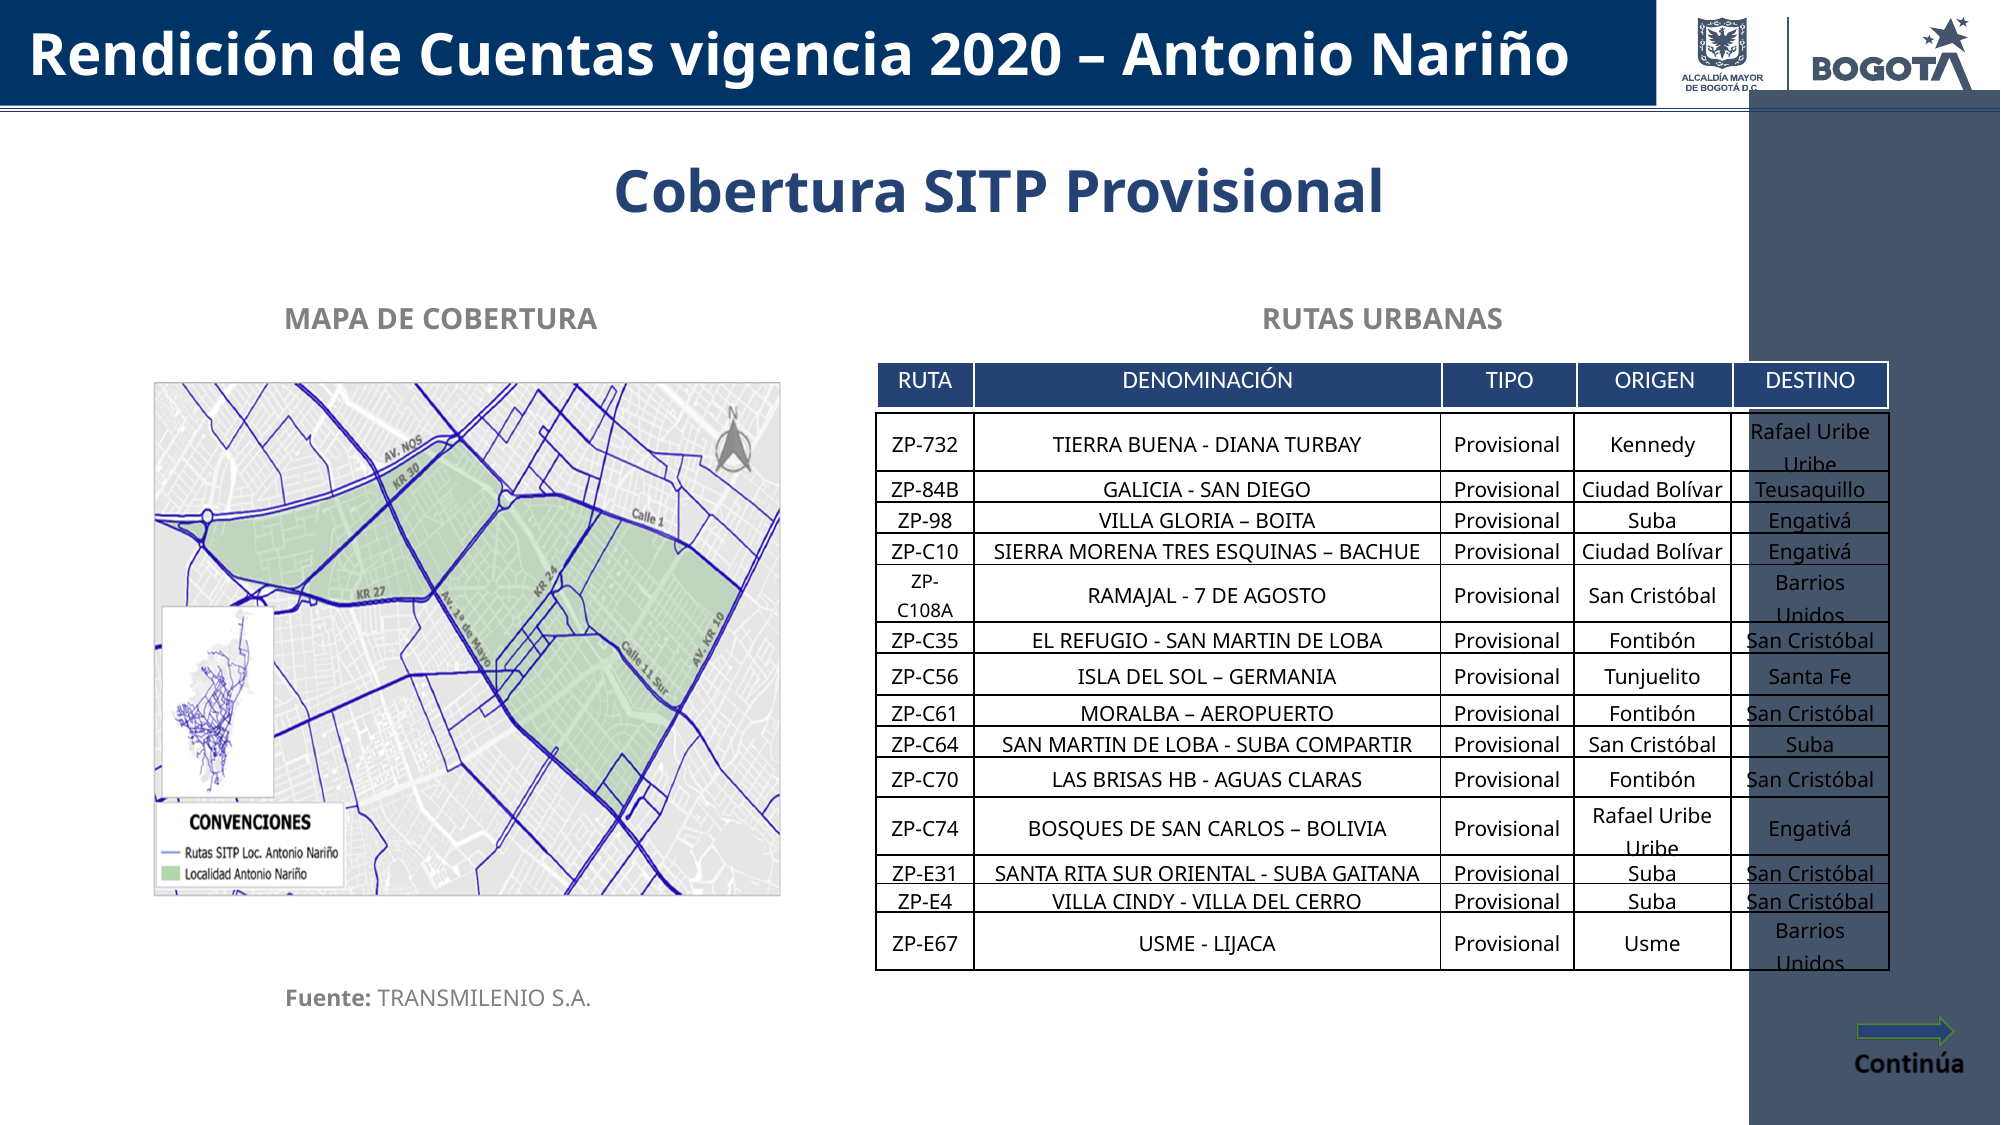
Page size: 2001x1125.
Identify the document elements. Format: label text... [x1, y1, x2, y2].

table_cell Santa Fe [1732, 654, 1888, 694]
table_header ORIGEN [1578, 363, 1732, 407]
table_cell Ciudad Bolívar [1575, 534, 1730, 564]
table_cell SAN MARTIN DE LOBA - SUBA COMPARTIR [975, 727, 1440, 756]
table_cell ZP-C35 [877, 623, 973, 652]
table_cell Suba [1575, 884, 1730, 911]
picture [148, 382, 784, 902]
table_cell Barrios Unidos [1732, 565, 1888, 621]
table_cell ZP-C70 [877, 758, 973, 796]
table_cell Provisional [1441, 472, 1573, 501]
table_cell Rafael Uribe Uribe [1575, 798, 1730, 854]
table_cell San Cristóbal [1732, 856, 1888, 883]
table_cell San Cristóbal [1732, 696, 1888, 725]
table_cell Fontibón [1575, 696, 1730, 725]
table_cell ZP-C74 [877, 798, 973, 854]
table_cell ZP-E31 [877, 856, 973, 883]
table_cell SIERRA MORENA TRES ESQUINAS – BACHUE [975, 534, 1440, 564]
table_cell San Cristóbal [1575, 565, 1730, 621]
table_header DESTINO [1734, 363, 1887, 407]
table_cell Provisional [1441, 565, 1573, 621]
table_cell San Cristóbal [1732, 758, 1888, 796]
table_cell ZP-84B [877, 472, 973, 501]
table_cell Engativá [1732, 534, 1888, 564]
table_cell ISLA DEL SOL – GERMANIA [975, 654, 1440, 694]
table_header DENOMINACIÓN [975, 363, 1441, 407]
table_cell Suba [1732, 727, 1888, 756]
table_cell VILLA CINDY - VILLA DEL CERRO [975, 884, 1440, 911]
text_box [1681, 17, 1971, 92]
table_header Provisional [1441, 414, 1573, 470]
table_cell Provisional [1441, 798, 1573, 854]
table_cell Provisional [1441, 727, 1573, 756]
table_cell Tunjuelito [1575, 654, 1730, 694]
table_cell RAMAJAL - 7 DE AGOSTO [975, 565, 1440, 621]
text_box Fuente: TRANSMILENIO S.A. [148, 976, 729, 1019]
table_cell ZP-C108A [877, 565, 973, 621]
text_box Rendición de Cuentas vigencia 2020 – Antonio Nariño [18, 11, 1626, 93]
table_cell Provisional [1441, 623, 1573, 652]
table_cell MORALBA – AEROPUERTO [975, 696, 1440, 725]
table_header TIPO [1443, 363, 1576, 407]
table_cell Provisional [1441, 696, 1573, 725]
table_cell LAS BRISAS HB - AGUAS CLARAS [975, 758, 1440, 796]
picture [1782, 1014, 2000, 1099]
table_cell Fontibón [1575, 623, 1730, 652]
text_box [0, 0, 1658, 107]
table_header ZP-732 [877, 414, 973, 470]
table_cell San Cristóbal [1732, 884, 1888, 911]
table_cell USME - LIJACA [975, 913, 1440, 969]
text_box Cobertura SITP Provisional [208, 148, 1792, 229]
table_cell SANTA RITA SUR ORIENTAL - SUBA GAITANA [975, 856, 1440, 883]
table_cell San Cristóbal [1575, 727, 1730, 756]
text_box MAPA DE COBERTURA [150, 293, 731, 343]
table_cell ZP-E4 [877, 884, 973, 911]
table_cell Provisional [1441, 884, 1573, 911]
table_cell Provisional [1441, 534, 1573, 564]
table_cell Suba [1575, 503, 1730, 532]
table_cell BOSQUES DE SAN CARLOS – BOLIVIA [975, 798, 1440, 854]
table_cell Provisional [1441, 503, 1573, 532]
table_cell Engativá [1732, 798, 1888, 854]
table_cell San Cristóbal [1732, 623, 1888, 652]
table_cell Provisional [1441, 758, 1573, 796]
table_header RUTA [878, 363, 973, 407]
table_cell ZP-C10 [877, 534, 973, 564]
table_cell ZP-C61 [877, 696, 973, 725]
table_cell Provisional [1441, 913, 1573, 969]
table_cell Usme [1575, 913, 1730, 969]
table_cell VILLA GLORIA – BOITA [975, 503, 1440, 532]
table_cell ZP-C64 [877, 727, 973, 756]
text_box RUTAS URBANAS [1092, 293, 1673, 343]
table_cell Ciudad Bolívar [1575, 472, 1730, 501]
table_header Kennedy [1575, 414, 1730, 470]
table_cell GALICIA - SAN DIEGO [975, 472, 1440, 501]
table_cell Provisional [1441, 654, 1573, 694]
table_cell Provisional [1441, 856, 1573, 883]
table_cell Suba [1575, 856, 1730, 883]
table_cell EL REFUGIO - SAN MARTIN DE LOBA [975, 623, 1440, 652]
table_cell Barrios Unidos [1732, 913, 1888, 969]
table_header Rafael Uribe Uribe [1732, 414, 1888, 470]
table_header TIERRA BUENA - DIANA TURBAY [975, 414, 1440, 470]
table_cell Engativá [1732, 503, 1888, 532]
table_cell Fontibón [1575, 758, 1730, 796]
table_cell Teusaquillo [1732, 472, 1888, 501]
table_cell ZP-E67 [877, 913, 973, 969]
table_cell ZP-98 [877, 503, 973, 532]
table_cell ZP-C56 [877, 654, 973, 694]
